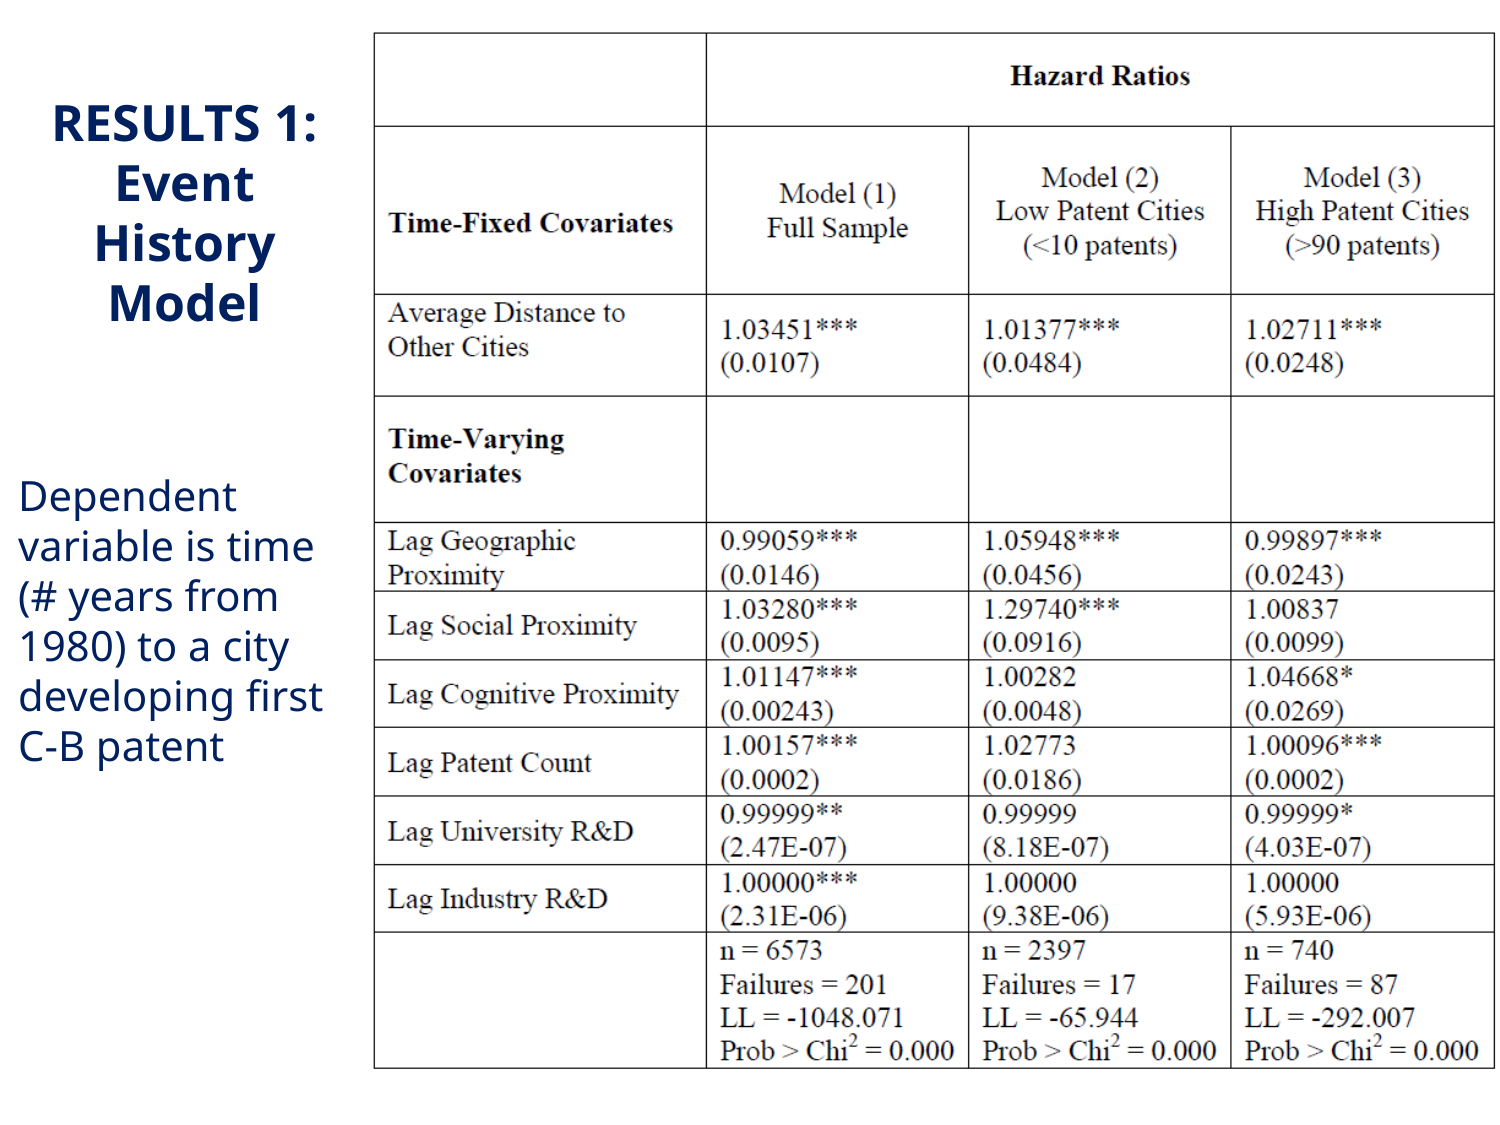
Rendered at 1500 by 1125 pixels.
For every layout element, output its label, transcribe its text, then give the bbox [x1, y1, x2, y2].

picture [364, 24, 1500, 1080]
title RESULTS 1: Event History Model [0, 99, 358, 463]
text_box Dependent variable is time (# years from 1980) to a city developing first C-B patent [3, 462, 358, 778]
